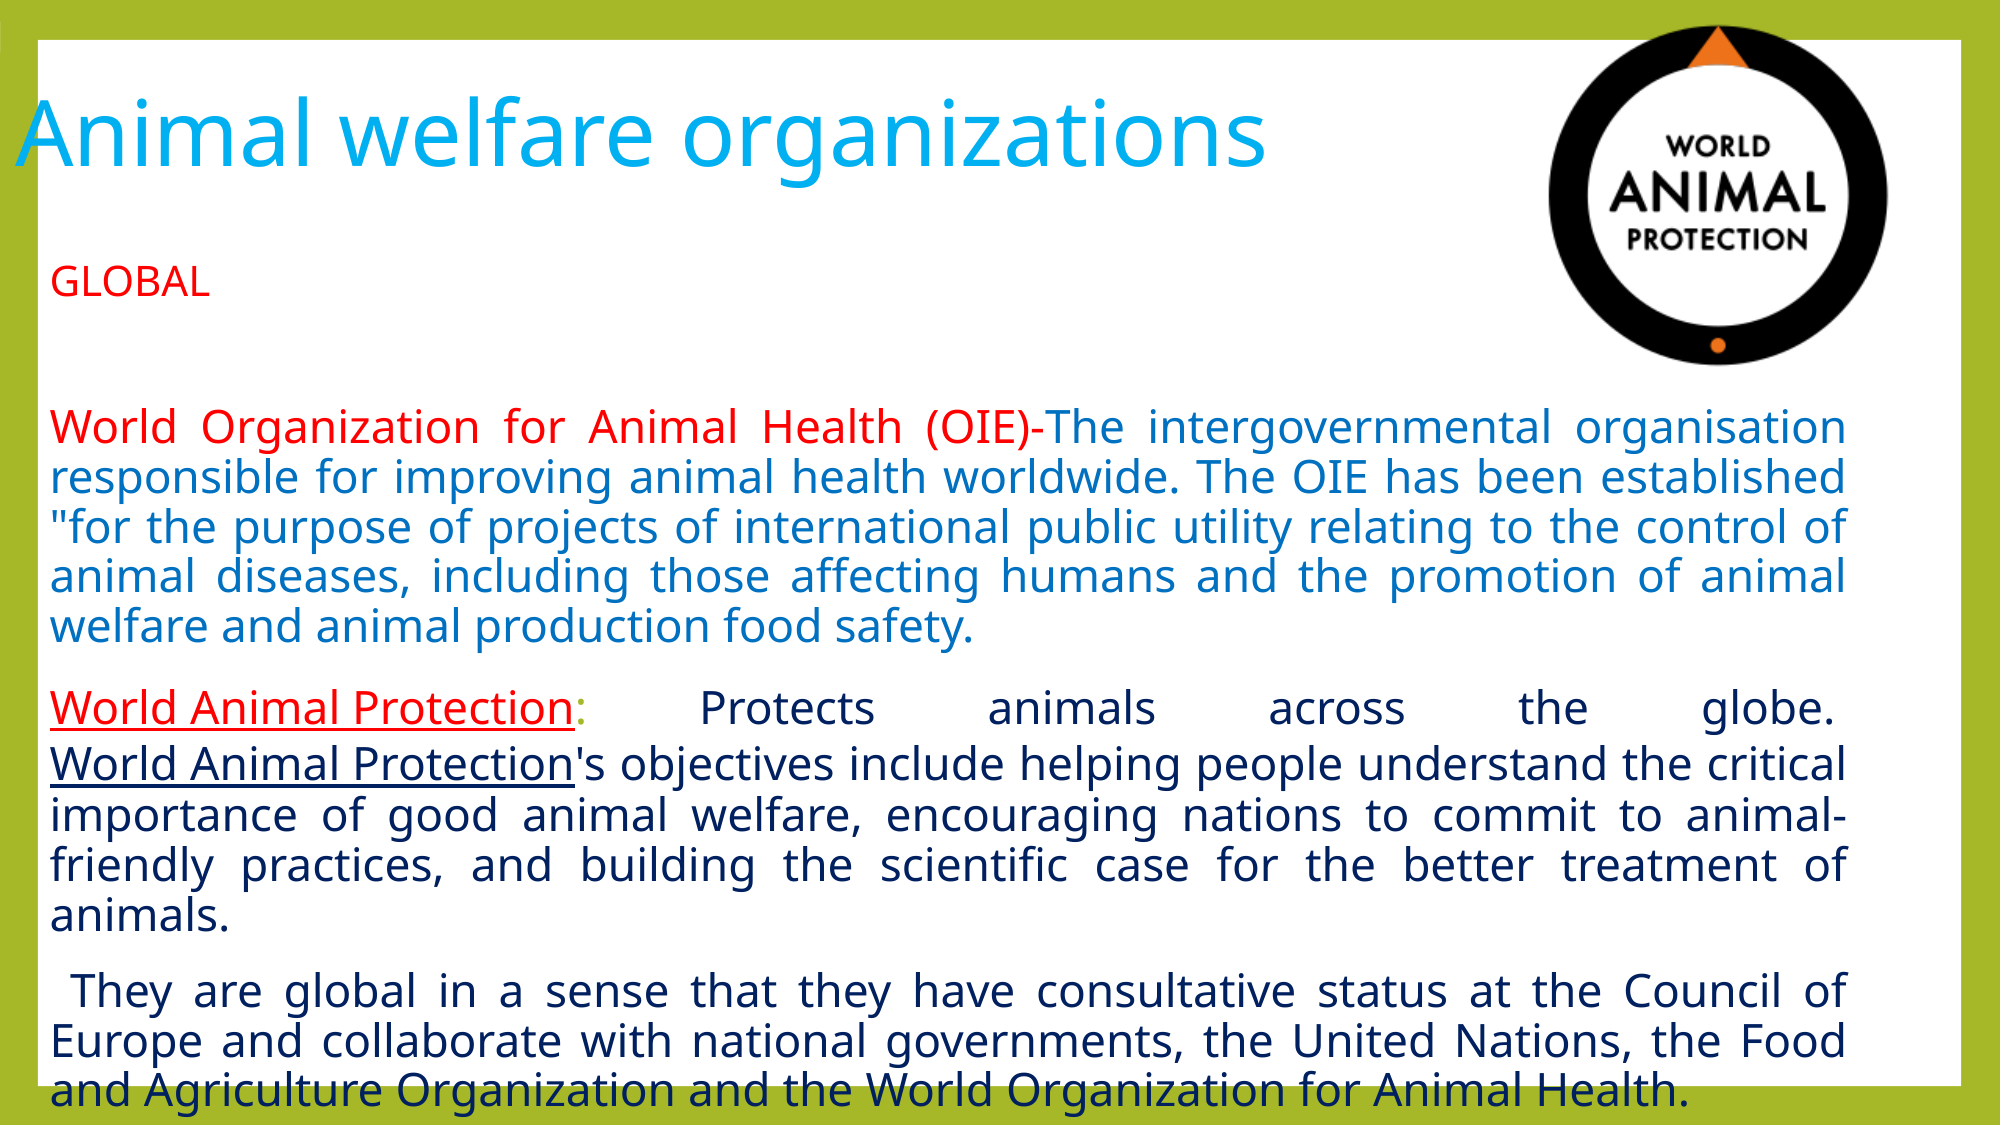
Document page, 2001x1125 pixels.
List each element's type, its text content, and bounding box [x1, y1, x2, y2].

title Animal welfare organizations [0, 0, 2000, 299]
picture [1545, 21, 1891, 368]
list GLOBAL World Organization for Animal Health (OIE)-The intergovernmental organisation responsible for improving animal health worldwide. The OIE has been established "for the purpose of projects of international public utility relating to the control of animal diseases, including those affecting humans and the promotion of animal welfare and animal production food safety. World Animal Protection: Protects animals across the globe. World Animal Protection's objectives include helping people understand the critical importance of good animal welfare, encouraging nations to commit to animal-friendly practices, and building the scientific case for the better treatment of animals. They are global in a sense that they have consultative status at the Council of Europe and collaborate with national governments, the United Nations, the Food and Agriculture Organization and the World Organization for Animal Health. [0, 252, 1863, 1125]
